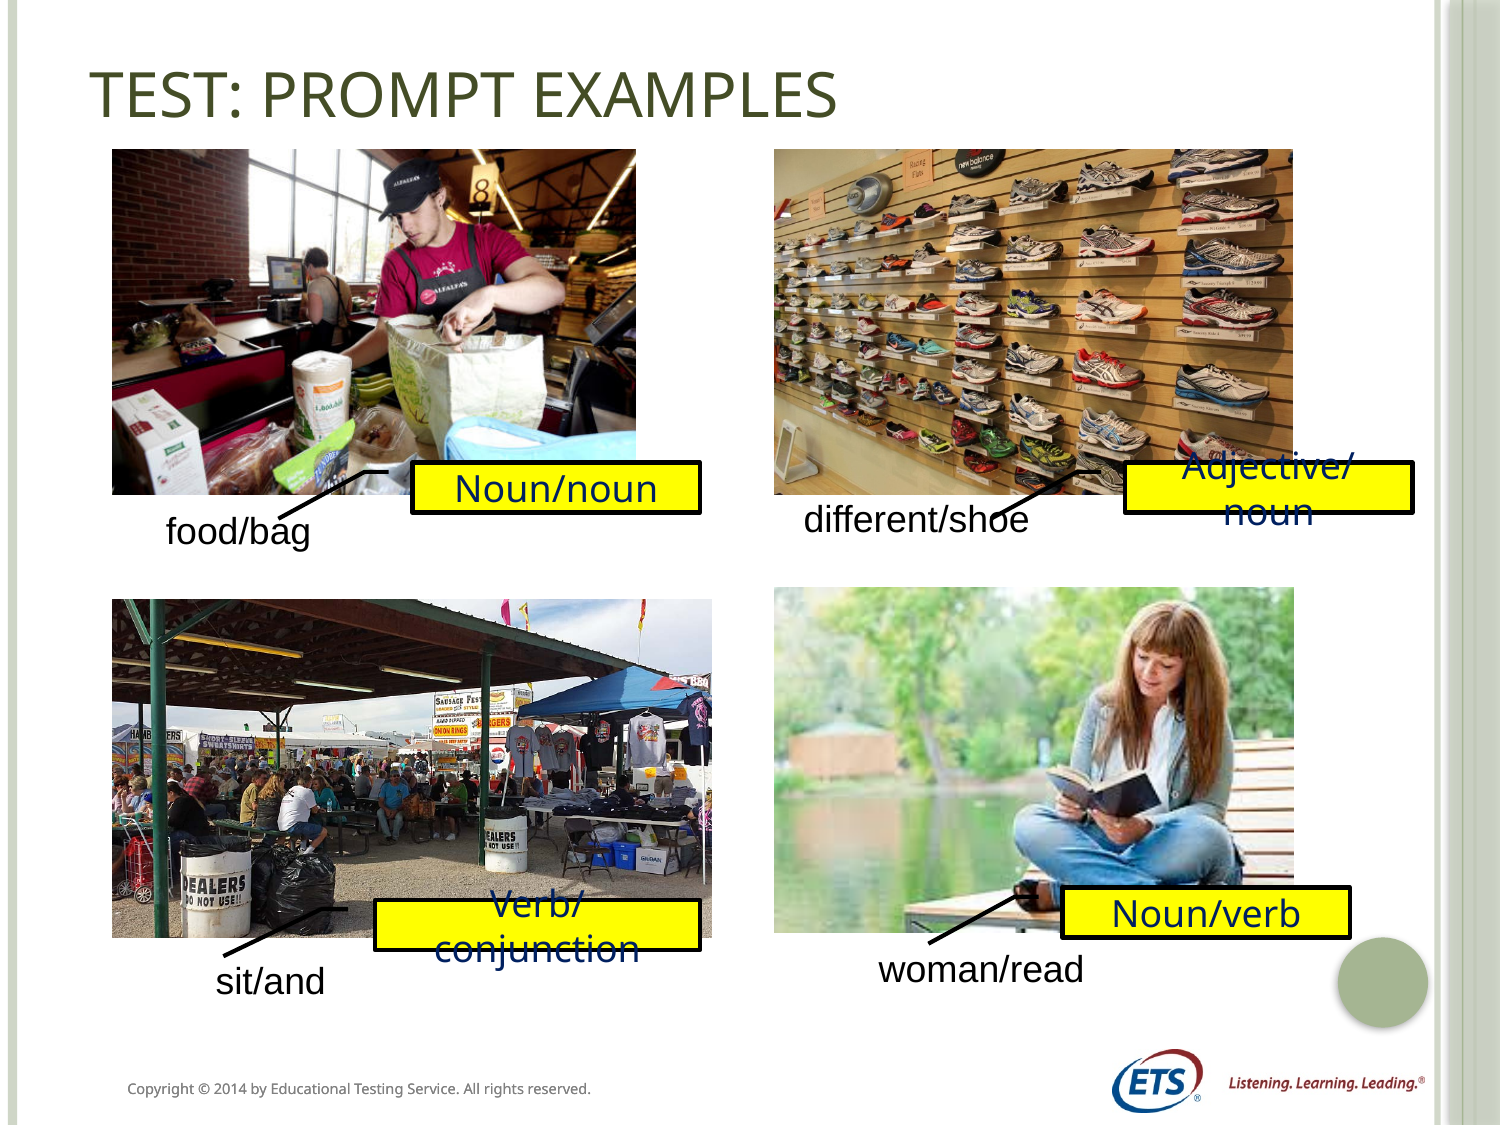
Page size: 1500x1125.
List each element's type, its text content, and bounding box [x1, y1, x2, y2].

picture [111, 599, 374, 938]
title Test: prompt examples [75, 45, 1300, 138]
picture [1112, 1049, 1425, 1113]
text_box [374, 461, 1413, 951]
text_box woman/read [863, 960, 1100, 998]
text_box sit/and [200, 949, 341, 1010]
picture [111, 149, 636, 496]
picture [774, 149, 1293, 461]
text_box food/bag [151, 504, 327, 560]
